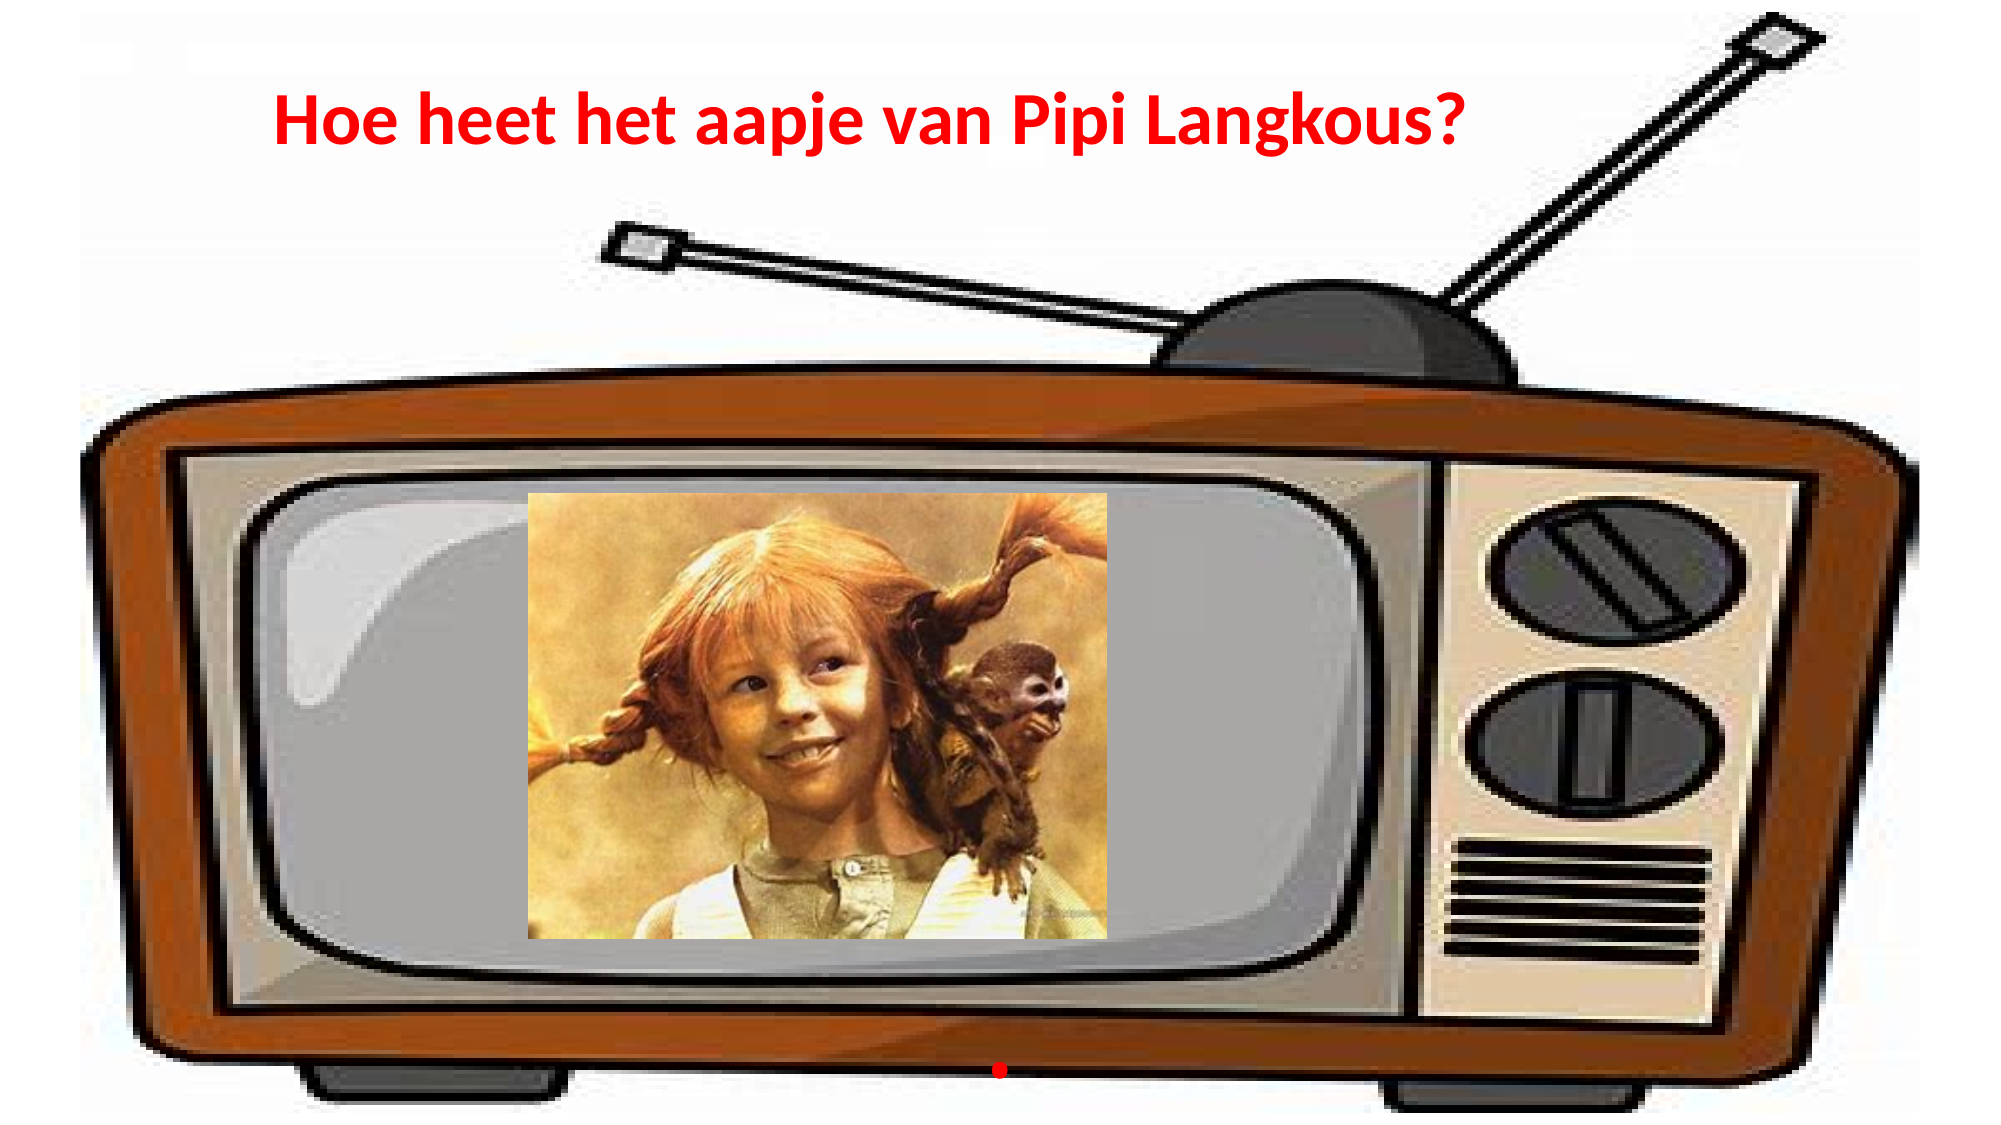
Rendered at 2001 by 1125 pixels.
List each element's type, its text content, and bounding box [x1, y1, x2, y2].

subtitle Hoe heet het aapje van Pipi Langkous? [121, 72, 1622, 344]
title . [80, 12, 1920, 1113]
picture [528, 493, 1107, 940]
